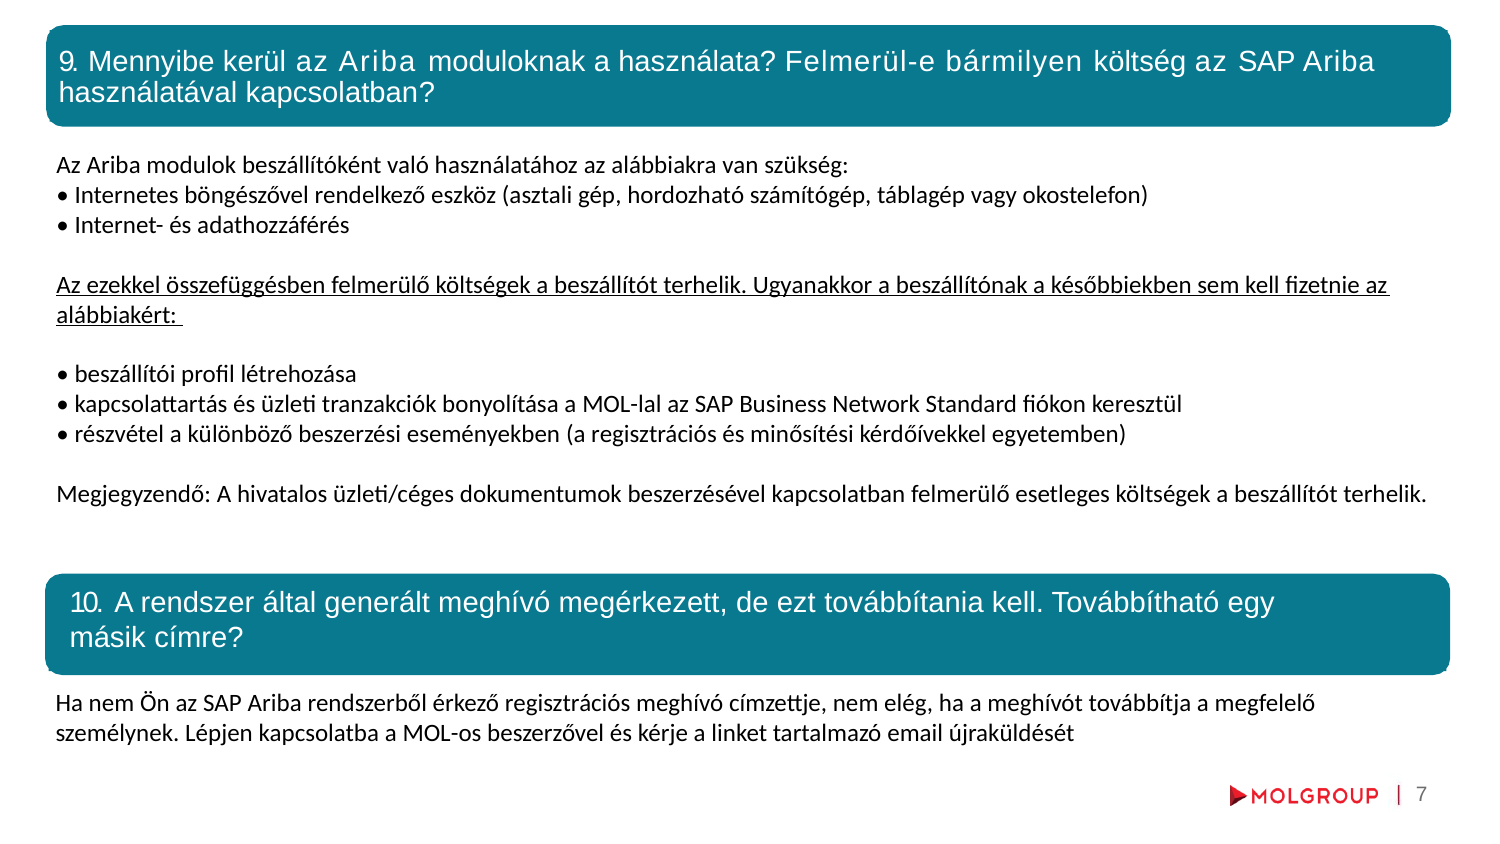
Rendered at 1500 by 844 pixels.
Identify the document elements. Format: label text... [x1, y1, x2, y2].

text_box Az Ariba modulok beszállítóként való használatához az alábbiakra van szükség: • Internetes böngészővel rendelkező eszköz (asztali gép, hordozható számítógép, táblagép vagy okostelefon) • Internet- és adathozzáférés Az ezekkel összefüggésben felmerülő költségek a beszállítót terhelik. Ugyanakkor a beszállítónak a későbbiekben sem kell fizetnie az alábbiakért: • beszállítói profil létrehozása • kapcsolattartás és üzleti tranzakciók bonyolítása a MOL-lal az SAP Business Network Standard fiókon keresztül • részvétel a különböző beszerzési eseményekben (a regisztrációs és minősítési kérdőívekkel egyetemben) Megjegyzendő: A hivatalos üzleti/céges dokumentumok beszerzésével kapcsolatban felmerülő esetleges költségek a beszállítót terhelik. [50, 146, 1439, 508]
picture [1230, 785, 1378, 806]
text_box Ha nem Ön az SAP Ariba rendszerből érkező regisztrációs meghívó címzettje, nem elég, ha a meghívót továbbítja a megfelelő személynek. Lépjen kapcsolatba a MOL-os beszerzővel és kérje a linket tartalmazó email újraküldését [50, 684, 1435, 747]
title 9. Mennyibe kerül az Ariba moduloknak a használata? Felmerül-e bármilyen költség az SAP Ariba használatával kapcsolatban? [56, 39, 1380, 146]
picture [1388, 773, 1402, 812]
text_box 10. A rendszer által generált meghívó megérkezett, de ezt továbbítania kell. Továbbítható egy másik címre? [61, 576, 1385, 653]
text_box [46, 25, 1452, 127]
text_box 7 [1413, 782, 1431, 806]
text_box [45, 573, 1451, 676]
